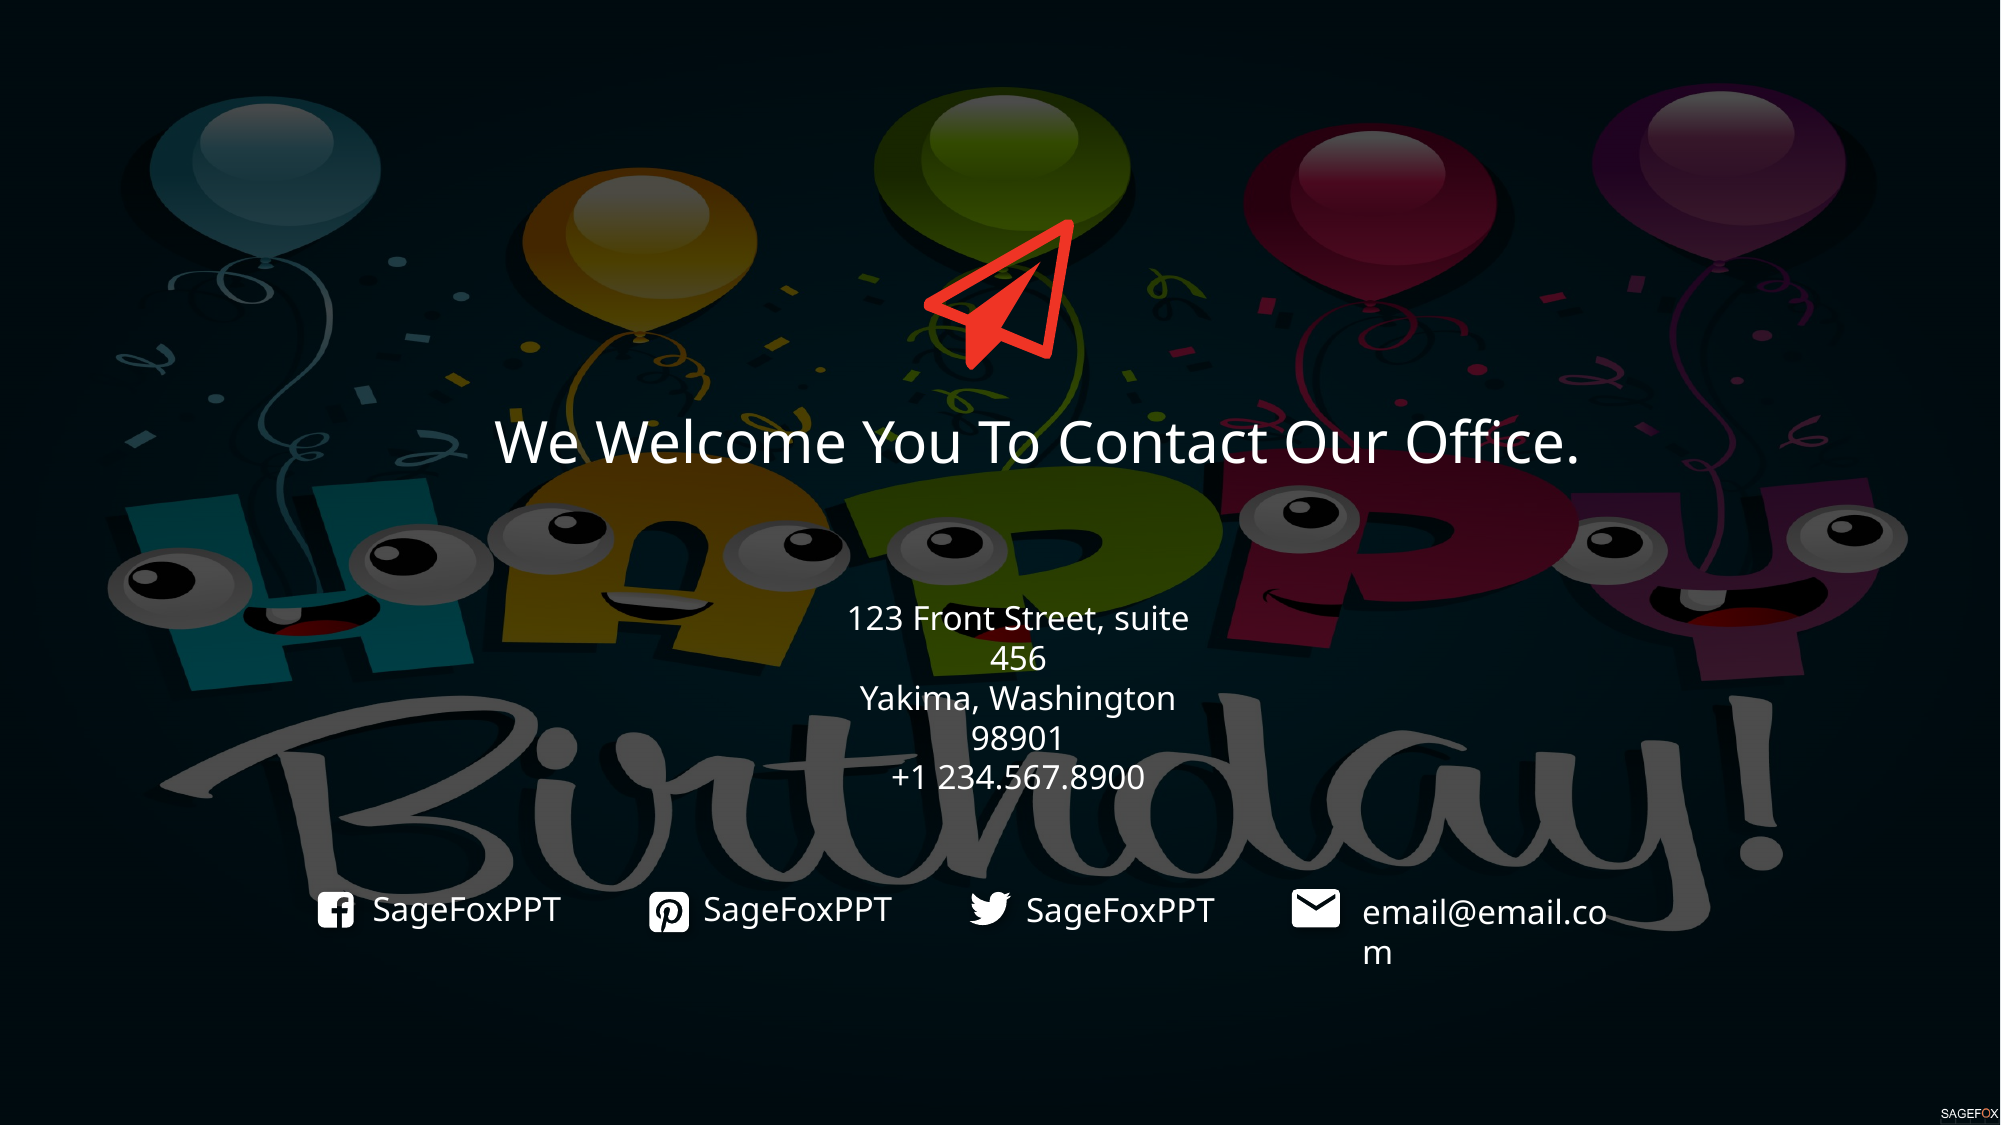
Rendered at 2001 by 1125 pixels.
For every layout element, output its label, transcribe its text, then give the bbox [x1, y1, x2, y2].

text_box SageFoxPPT [357, 880, 598, 936]
text_box [317, 891, 354, 928]
text_box SageFoxPPT [1011, 881, 1252, 937]
text_box 123 Front Street, suite 456 Yakima, Washington 98901 +1 234.567.8900 [808, 589, 1229, 804]
text_box [923, 219, 1074, 370]
text_box [649, 891, 688, 933]
text_box [1291, 889, 1340, 928]
picture [0, 0, 2001, 1125]
text_box email@email.com [1347, 884, 1649, 979]
text_box We Welcome You To Contact Our Office. [477, 398, 1598, 483]
text_box SageFoxPPT [688, 880, 929, 936]
text_box [969, 891, 1011, 926]
